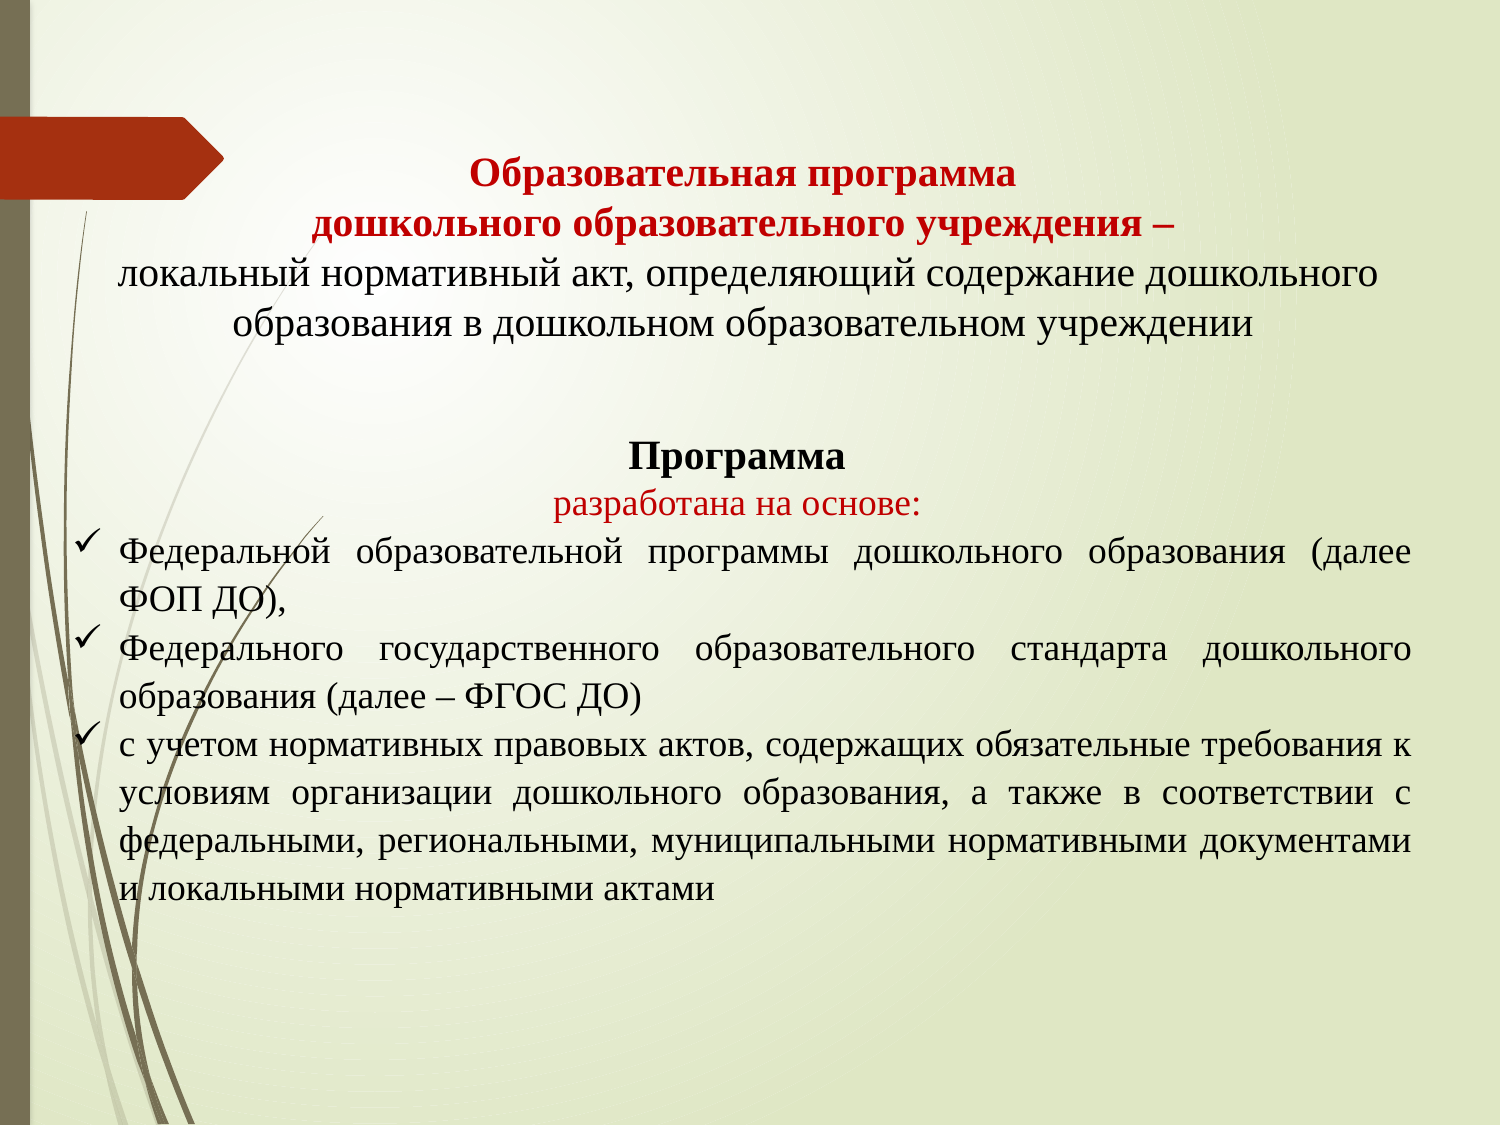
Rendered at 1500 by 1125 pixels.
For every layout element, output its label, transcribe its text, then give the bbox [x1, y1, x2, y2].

text_box Образовательная программа дошкольного образовательного учреждения – локальный нормативный акт, определяющий содержание дошкольного образования в дошкольном образовательном учреждении [57, 137, 1440, 352]
text_box Программа разработана на основе: Федеральной образовательной программы дошкольного образования (далее ФОП ДО), Федерального государственного образовательного стандарта дошкольного образования (далее – ФГОС ДО) с учетом нормативных правовых актов, содержащих обязательные требования к условиям организации дошкольного образования, а также в соответствии с федеральными, региональными, муниципальными нормативными документами и локальными нормативными актами [57, 420, 1428, 916]
